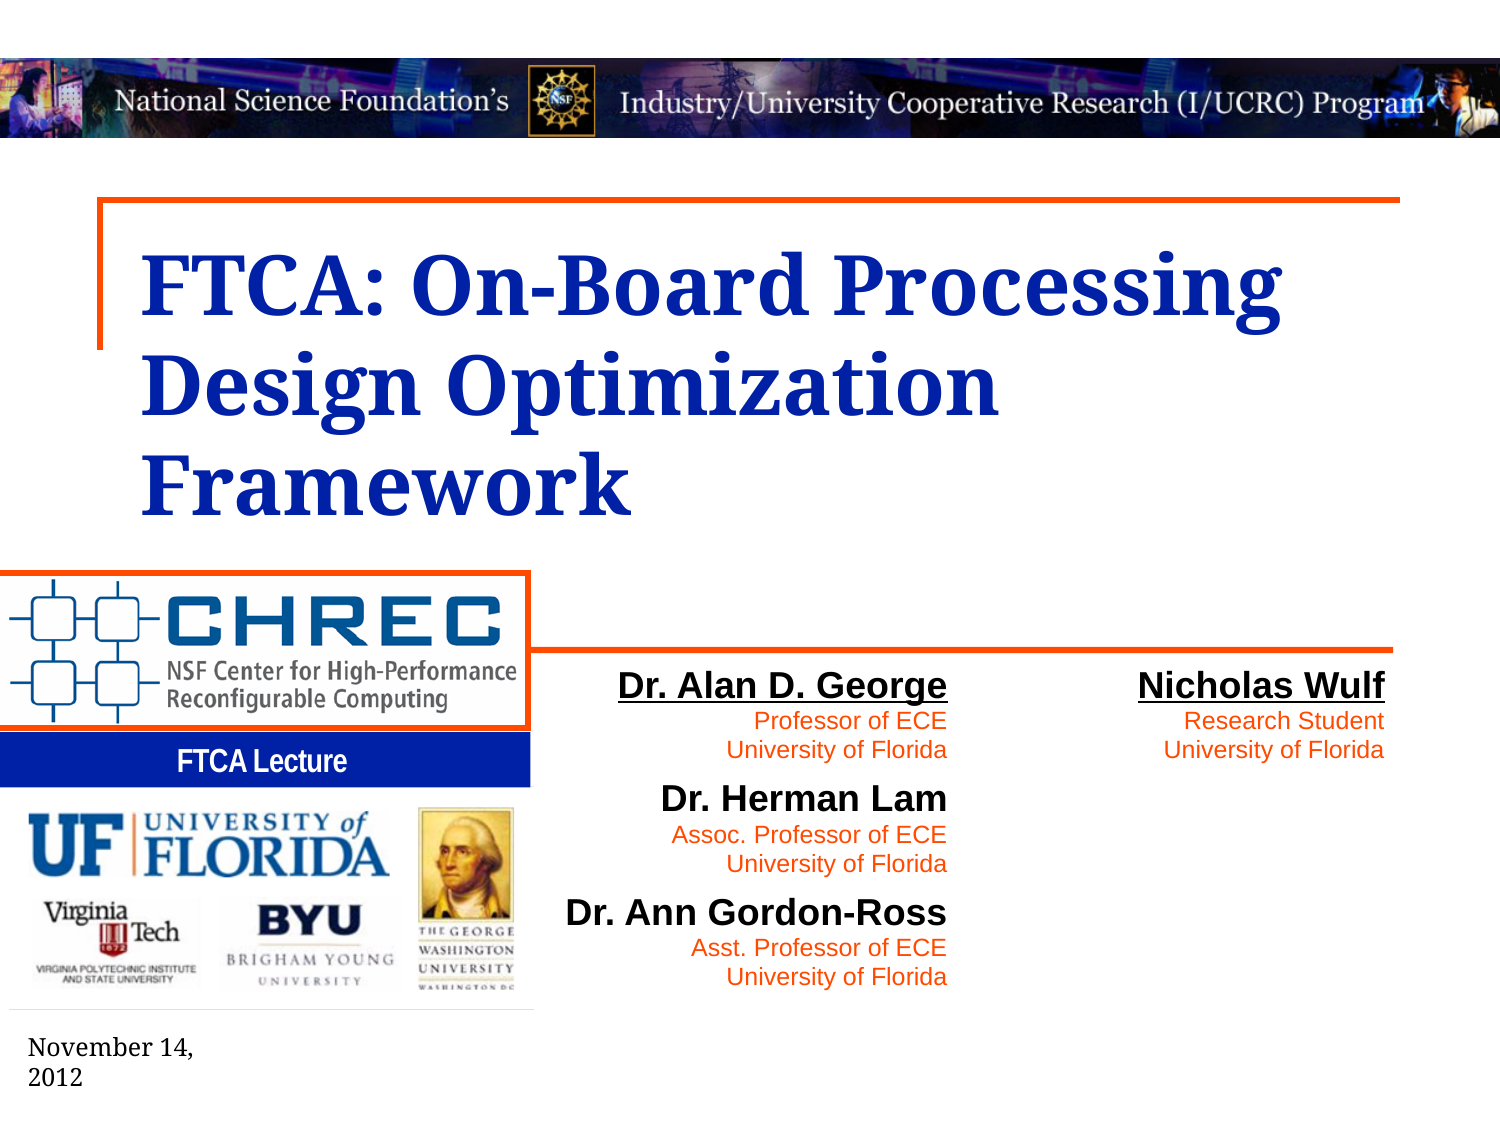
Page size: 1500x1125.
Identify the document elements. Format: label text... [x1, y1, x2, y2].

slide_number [12, 1024, 250, 1100]
title FTCA: On-Board Processing Design Optimization Framework [124, 224, 1463, 513]
subtitle Nicholas Wulf Research Student University of Florida [974, 662, 1401, 951]
text_box Dr. Alan D. George Professor of ECE University of Florida Dr. Herman Lam Assoc. Professor of ECE University of Florida Dr. Ann Gordon-Ross Asst. Professor of ECE University of Florida [537, 662, 963, 1063]
picture [9, 785, 534, 1011]
picture [0, 576, 525, 725]
picture [0, 58, 1500, 138]
